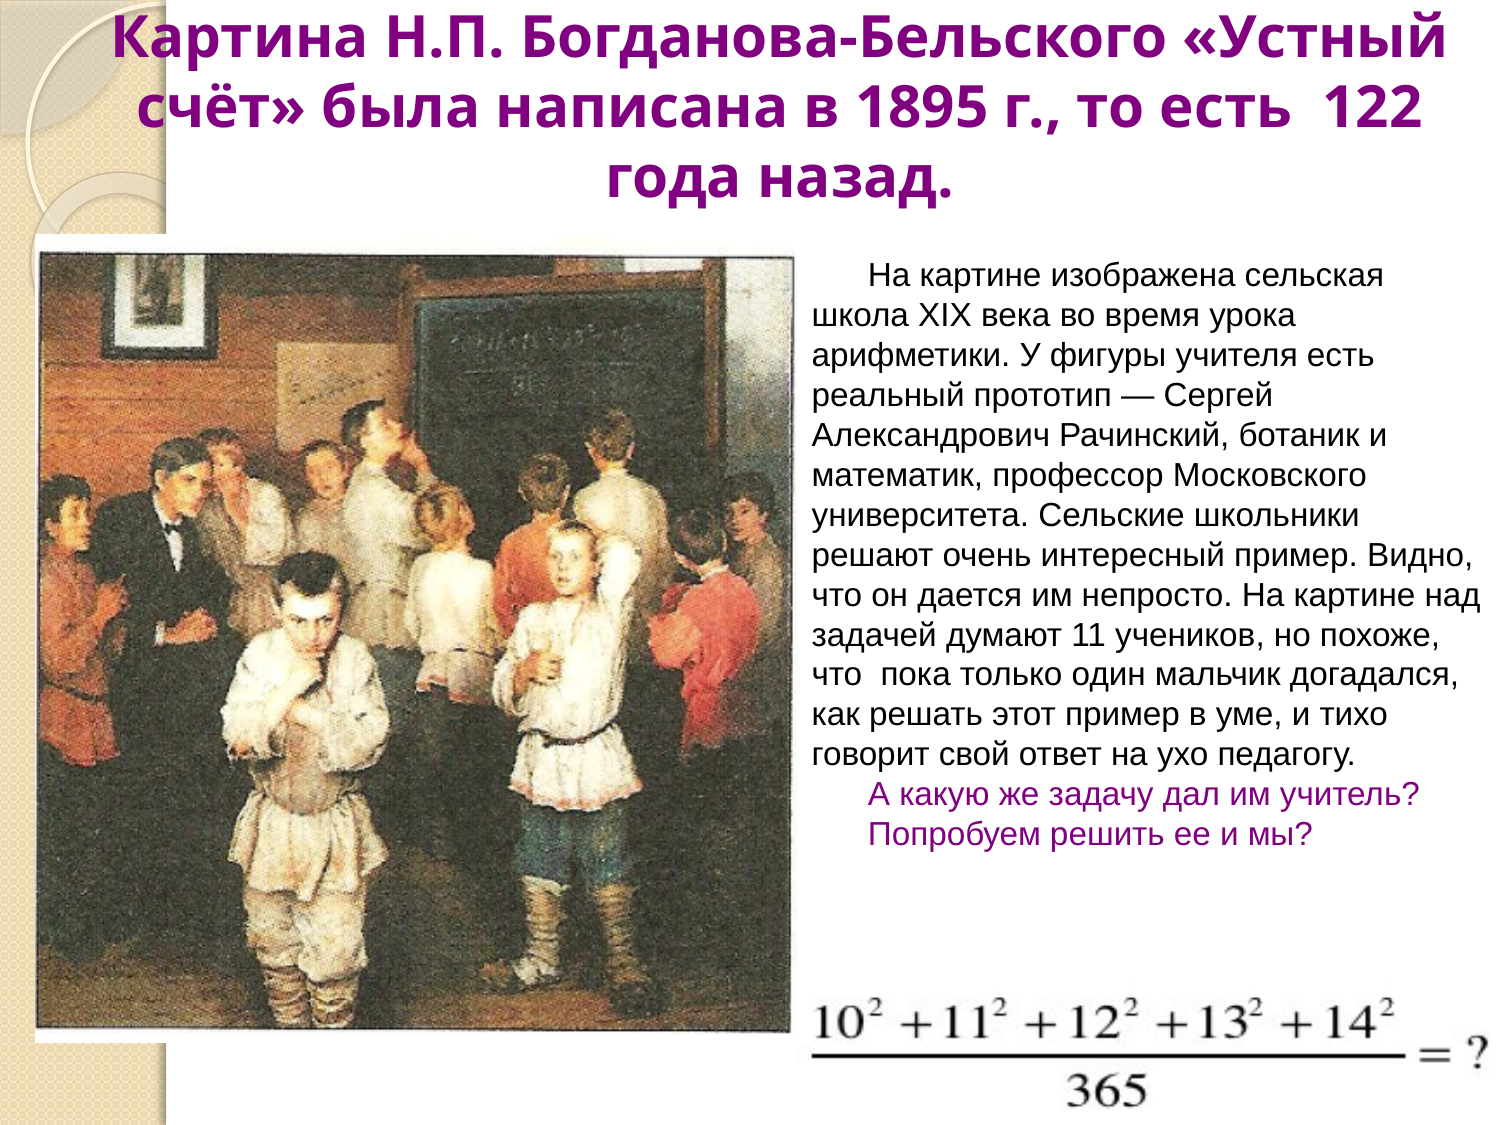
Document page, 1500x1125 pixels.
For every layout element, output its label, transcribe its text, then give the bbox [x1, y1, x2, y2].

title Картина Н.П. Богданова-Бельского «Устный счёт» была написана в 1895 г., то есть 122 года назад. [93, 45, 1466, 233]
picture [34, 234, 1500, 1125]
text_box На картине изображена сельская школа XIX века во время урока арифметики. У фигуры учителя есть реальный прототип — Сергей Александрович Рачинский, ботаник и математик, профессор Московского университета. Сельские школьники решают очень интересный пример. Видно, что он дается им непросто. На картине над задачей думают 11 учеников, но похоже, что пока только один мальчик догадался, как решать этот пример в уме, и тихо говорит свой ответ на ухо педагогу. А какую же задачу дал им учитель? Попробуем решить ее и мы? [804, 246, 1500, 900]
